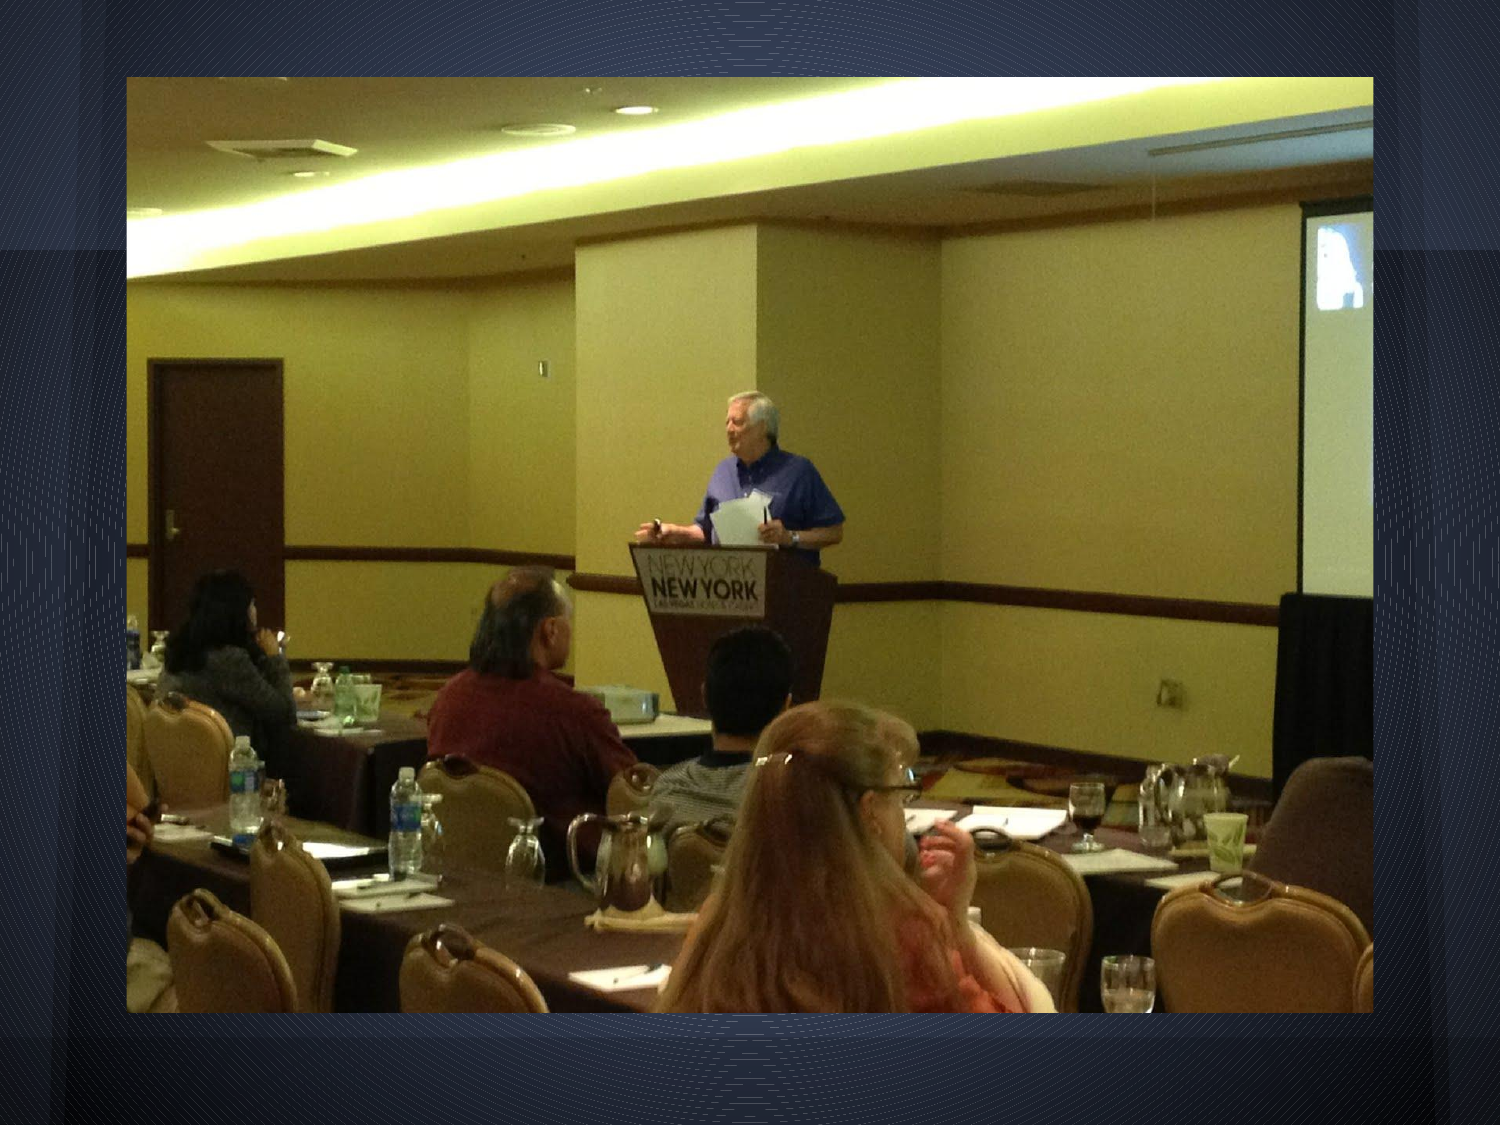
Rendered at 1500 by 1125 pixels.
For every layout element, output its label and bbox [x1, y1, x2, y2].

text_box [126, 77, 1374, 1013]
